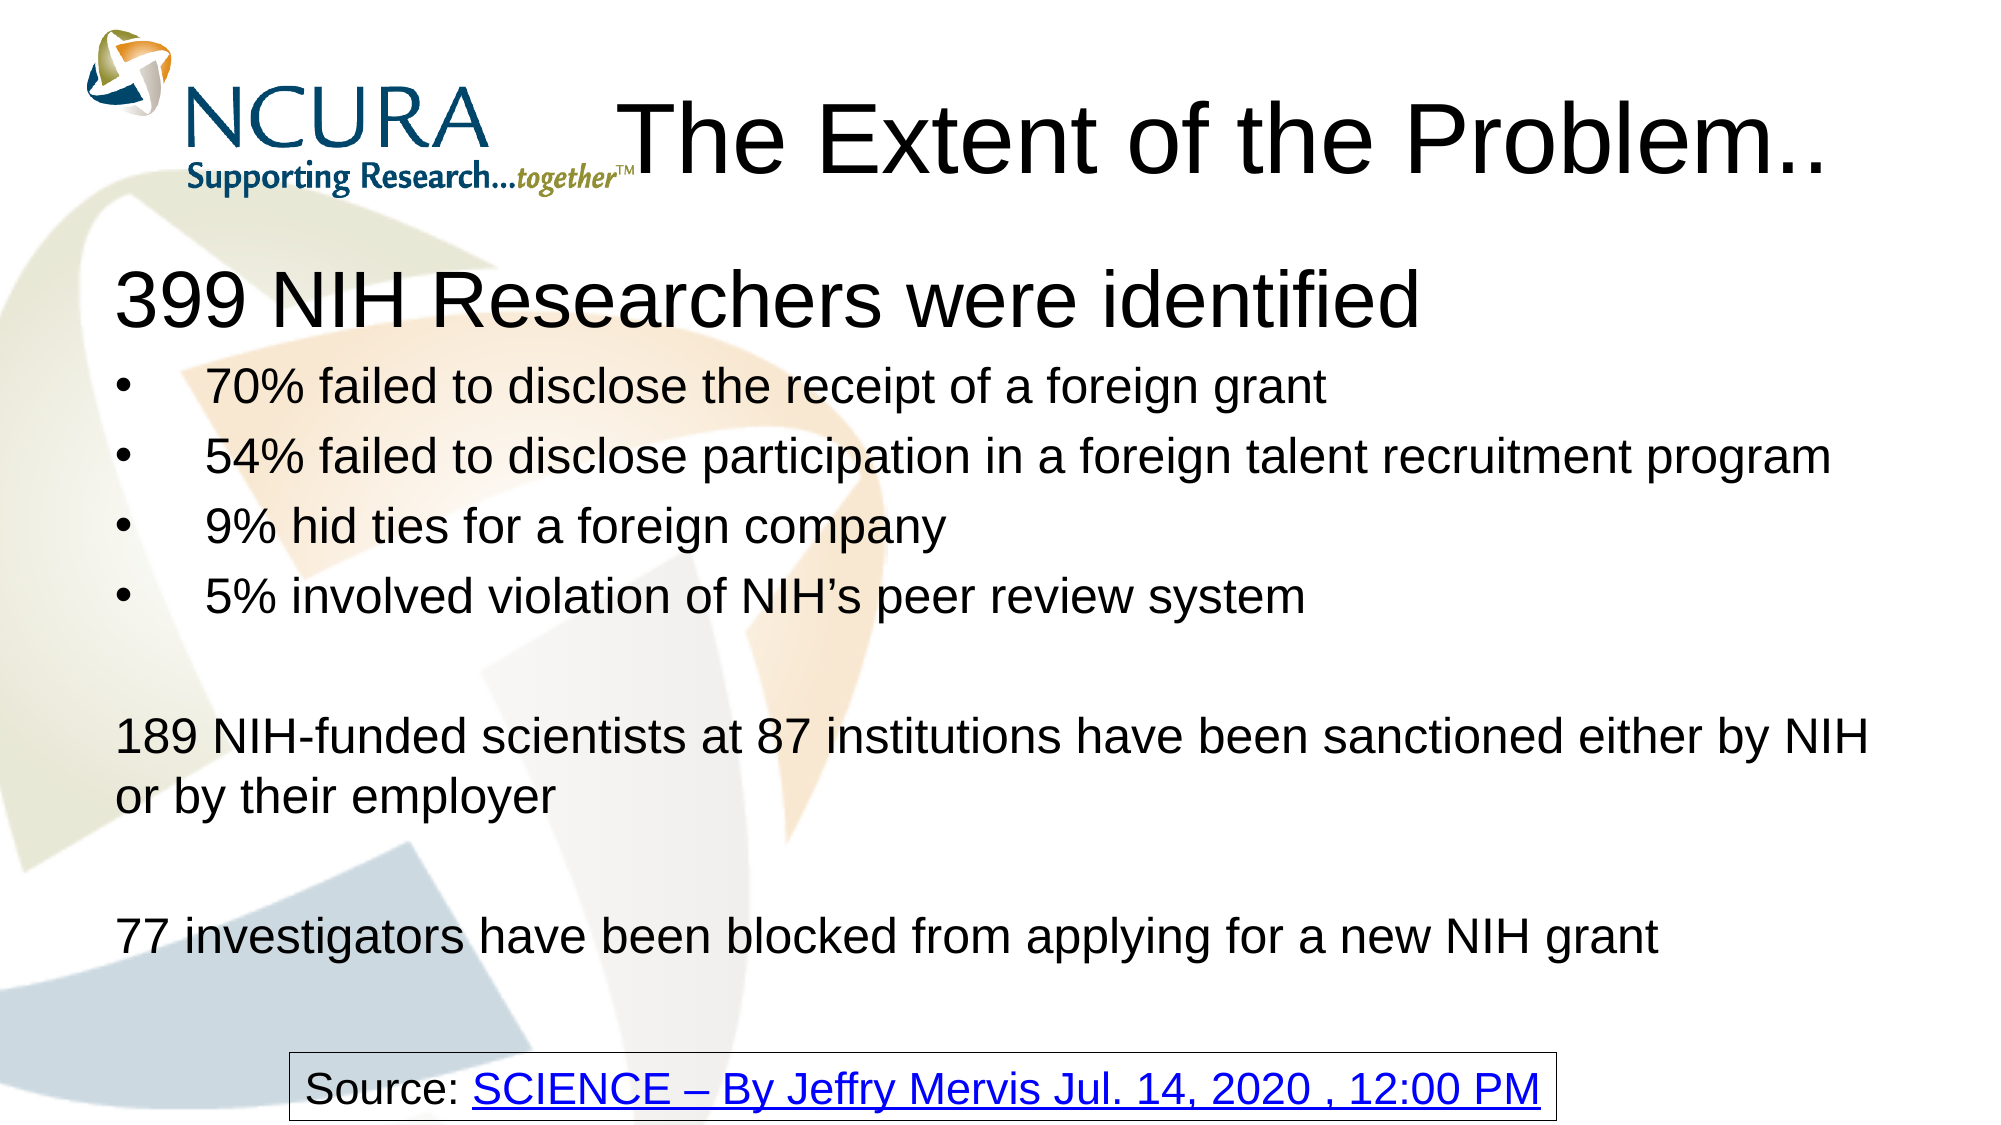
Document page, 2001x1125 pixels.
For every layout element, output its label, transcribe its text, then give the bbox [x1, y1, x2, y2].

picture [230, 175, 236, 183]
title The Extent of the Problem.. [574, 34, 1900, 233]
picture [249, 175, 255, 183]
text_box Source: SCIENCE – By Jeffry Mervis Jul. 14, 2020 , 12:00 PM [289, 1052, 1557, 1121]
list 399 NIH Researchers were identified 70% failed to disclose the receipt of a foreign grant 54% failed to disclose participation in a foreign talent recruitment program 9% hid ties for a foreign company 5% involved violation of NIH’s peer review system 189 NIH-funded scientists at 87 institutions have been sanctioned either by NIH or by their employer 77 investigators have been blocked from applying for a new NIH grant [99, 240, 1900, 1035]
picture [87, 29, 634, 198]
